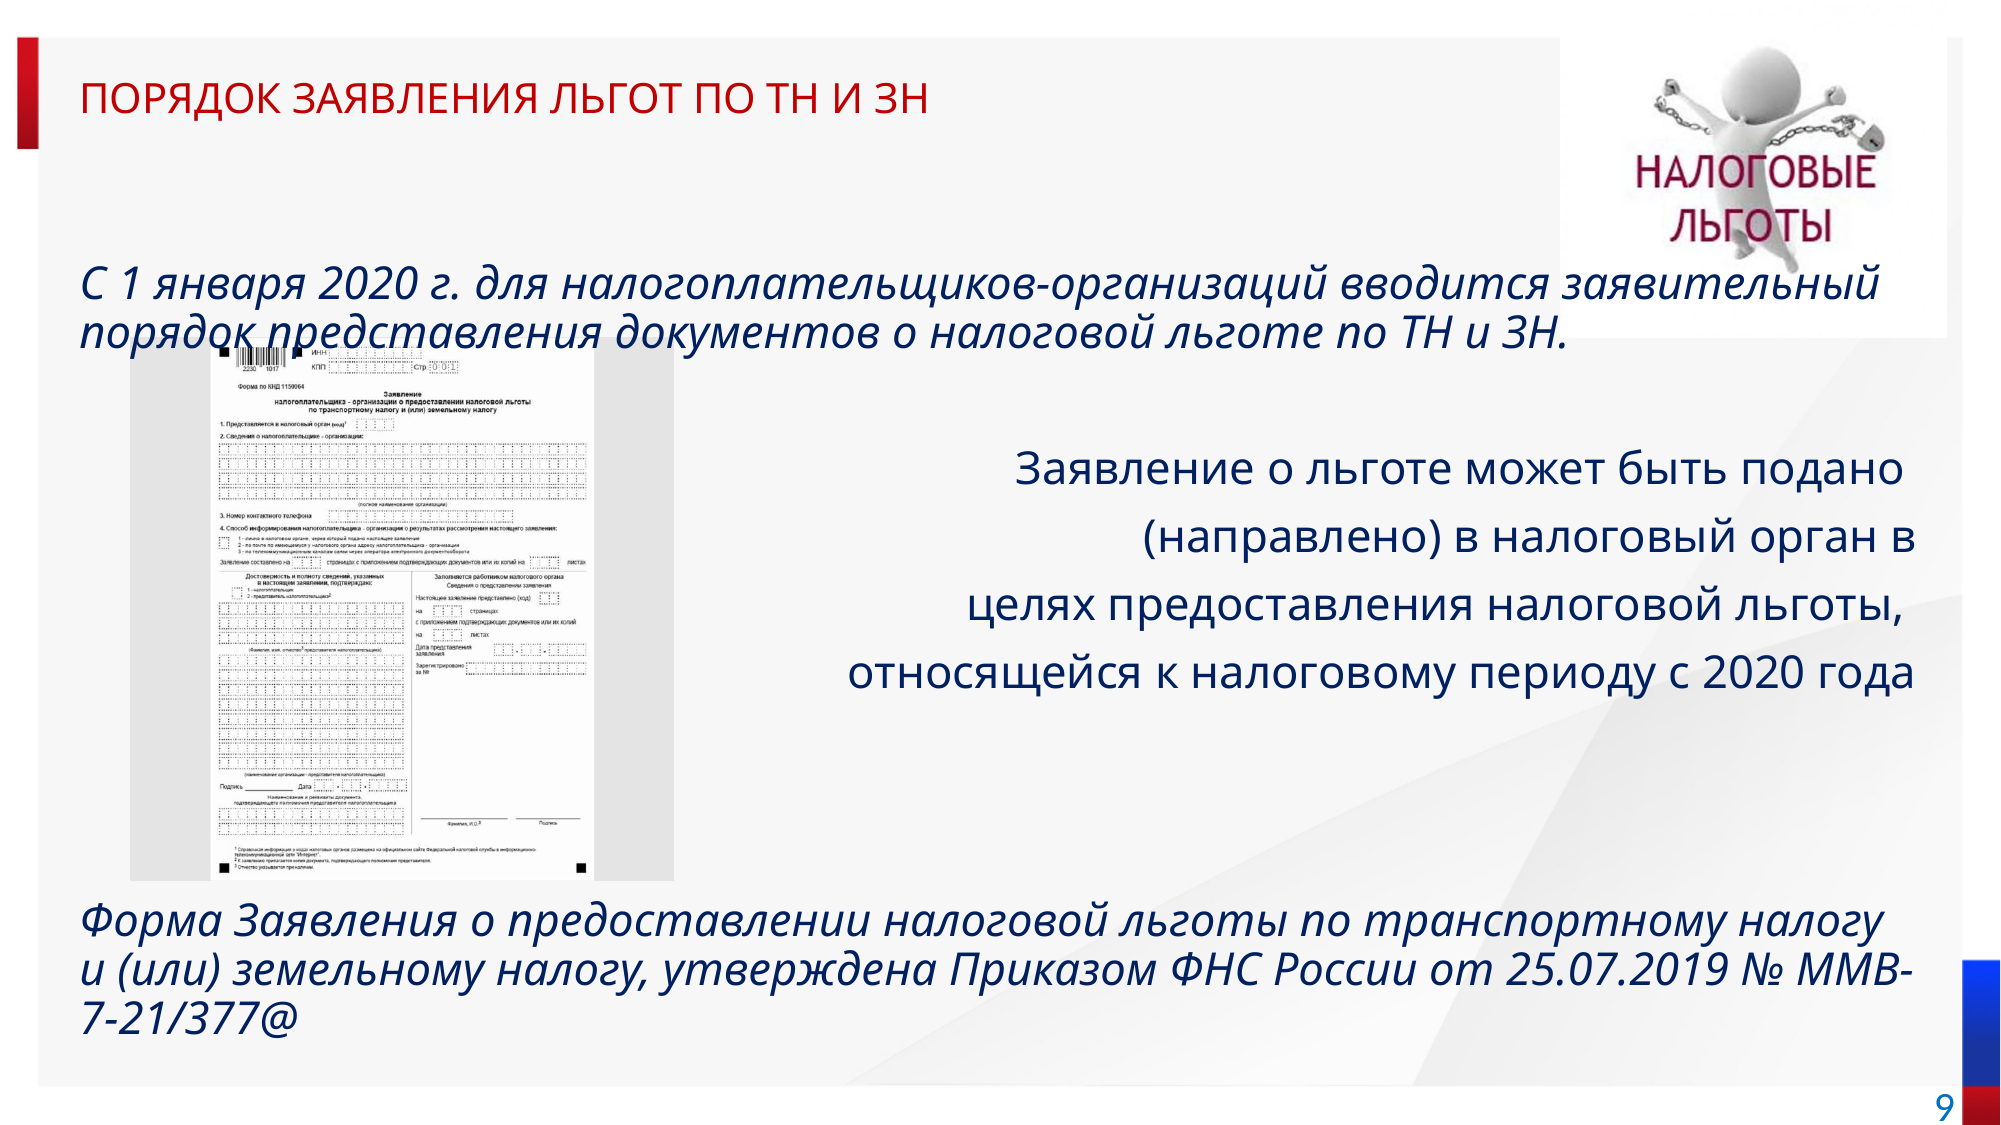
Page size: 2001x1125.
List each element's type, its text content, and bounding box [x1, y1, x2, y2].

title Порядок заявления льгот по ТН и ЗН [64, 42, 1560, 158]
list С 1 января 2020 г. для налогоплательщиков-организаций вводится заявительный порядок представления документов о налоговой льготе по ТН и ЗН. Заявление о льготе может быть подано (направлено) в налоговый орган в целях предоставления налоговой льготы, относящейся к налоговому периоду с 2020 года Форма Заявления о предоставлении налоговой льготы по транспортному налогу и (или) земельному налогу, утверждена Приказом ФНС России от 25.07.2019 № ММВ-7-21/377@ [64, 179, 1933, 1066]
slide_number 9 [1839, 1065, 1971, 1125]
picture [0, 0, 2001, 1125]
picture [130, 337, 674, 881]
